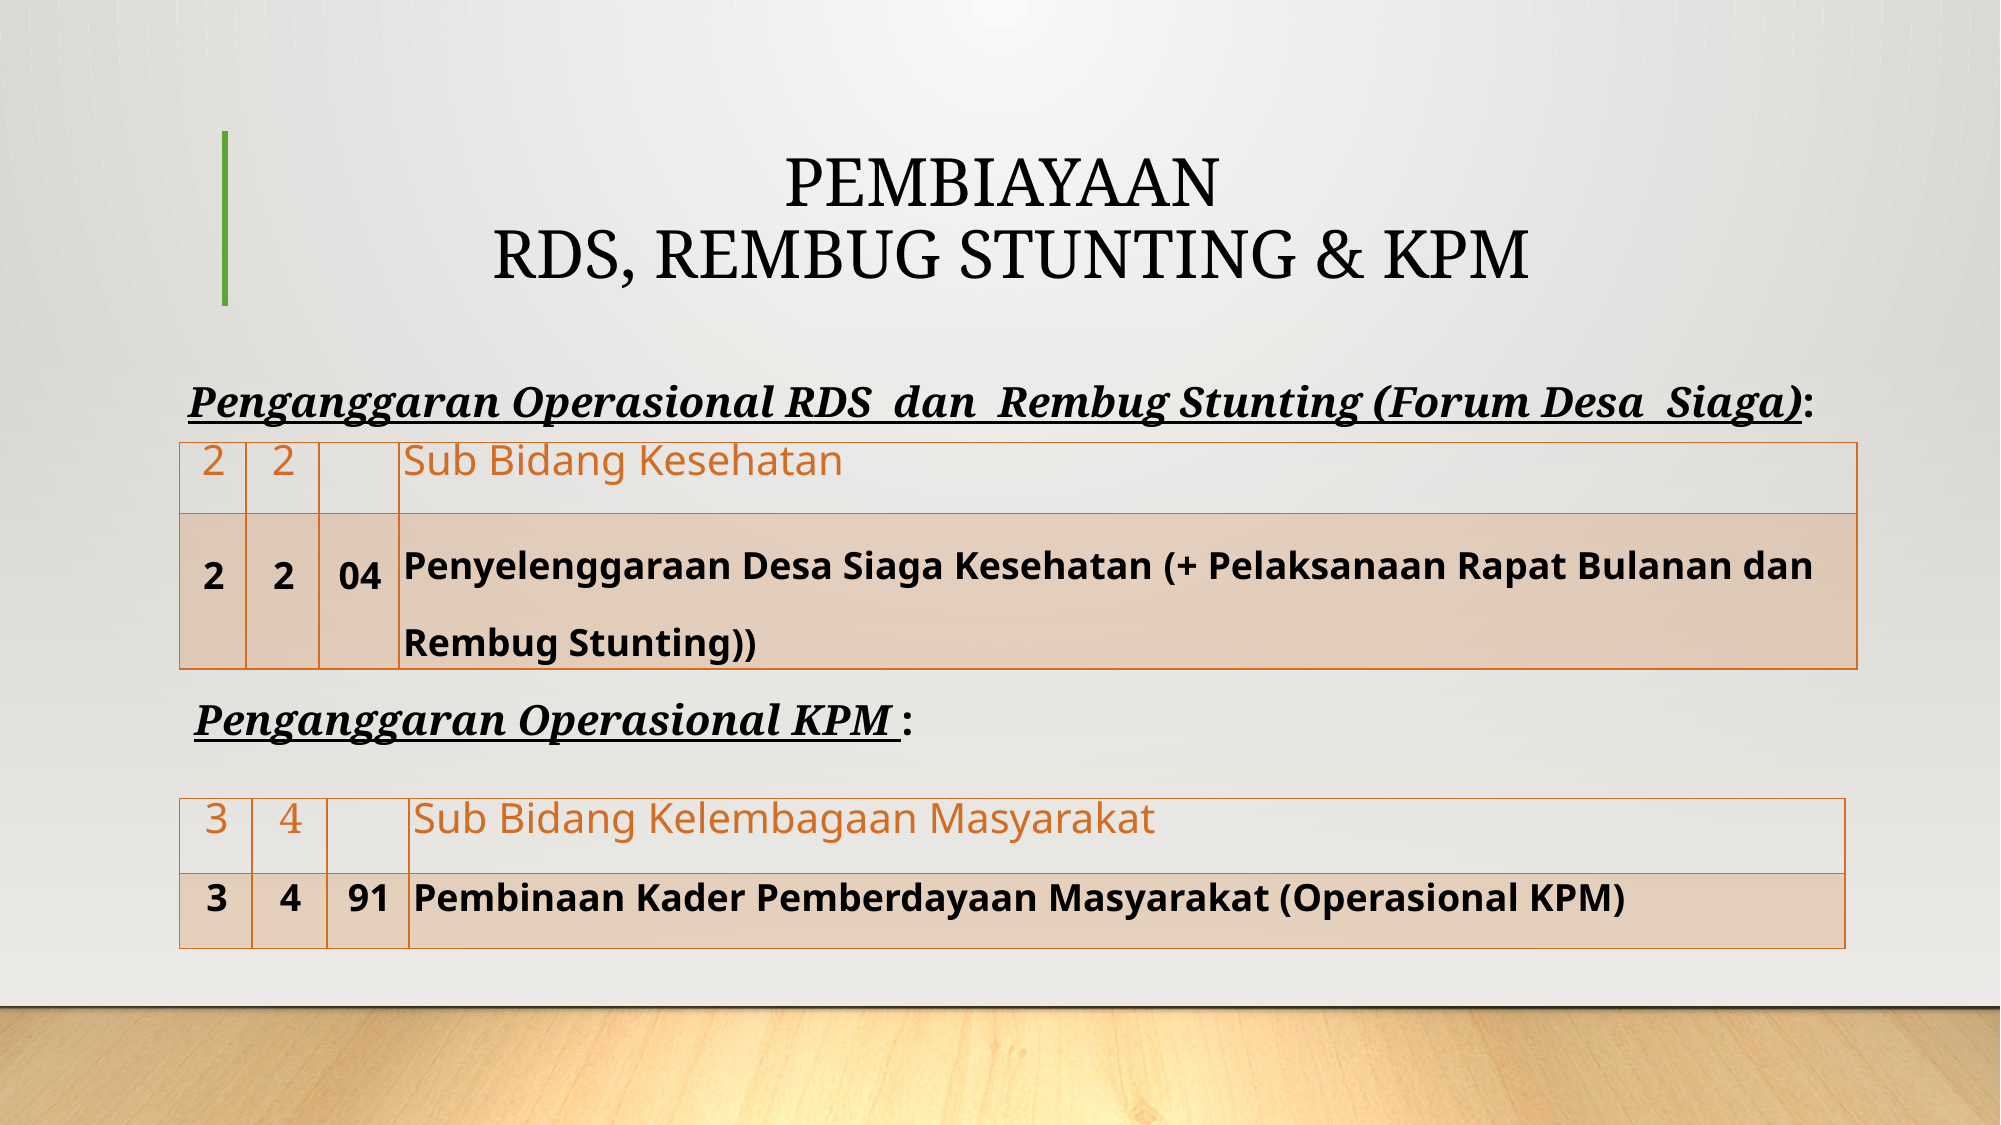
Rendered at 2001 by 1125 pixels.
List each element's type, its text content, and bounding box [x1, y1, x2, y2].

table_cell Penyelenggaraan Desa Siaga Kesehatan (+ Pelaksanaan Rapat Bulanan dan Rembug Stunting)) [400, 514, 1856, 668]
table_header 2 [180, 454, 245, 513]
title PEMBIAYAAN RDS, REMBUG STUNTING & KPM [173, 126, 1851, 301]
table_header 3 [180, 799, 251, 873]
table_header Sub Bidang Kesehatan [400, 443, 1856, 513]
table_cell 2 [180, 514, 245, 666]
table_cell 3 [180, 874, 251, 948]
table_cell 91 [328, 874, 408, 948]
table_cell 04 [320, 514, 398, 666]
text_box Penganggaran Operasional RDS dan Rembug Stunting (Forum Desa Siaga): [172, 348, 1850, 454]
table_header Sub Bidang Kelembagaan Masyarakat [410, 799, 1844, 873]
table_header 4 [253, 799, 326, 873]
table_cell 4 [253, 874, 326, 948]
text_box Penganggaran Operasional KPM : [178, 666, 1852, 772]
table_cell Pembinaan Kader Pemberdayaan Masyarakat (Operasional KPM) [410, 874, 1844, 948]
table_header [320, 454, 398, 513]
picture [0, 1006, 2000, 1125]
table_header [328, 799, 408, 873]
table_header 2 [247, 454, 318, 513]
table_cell 2 [247, 514, 318, 666]
